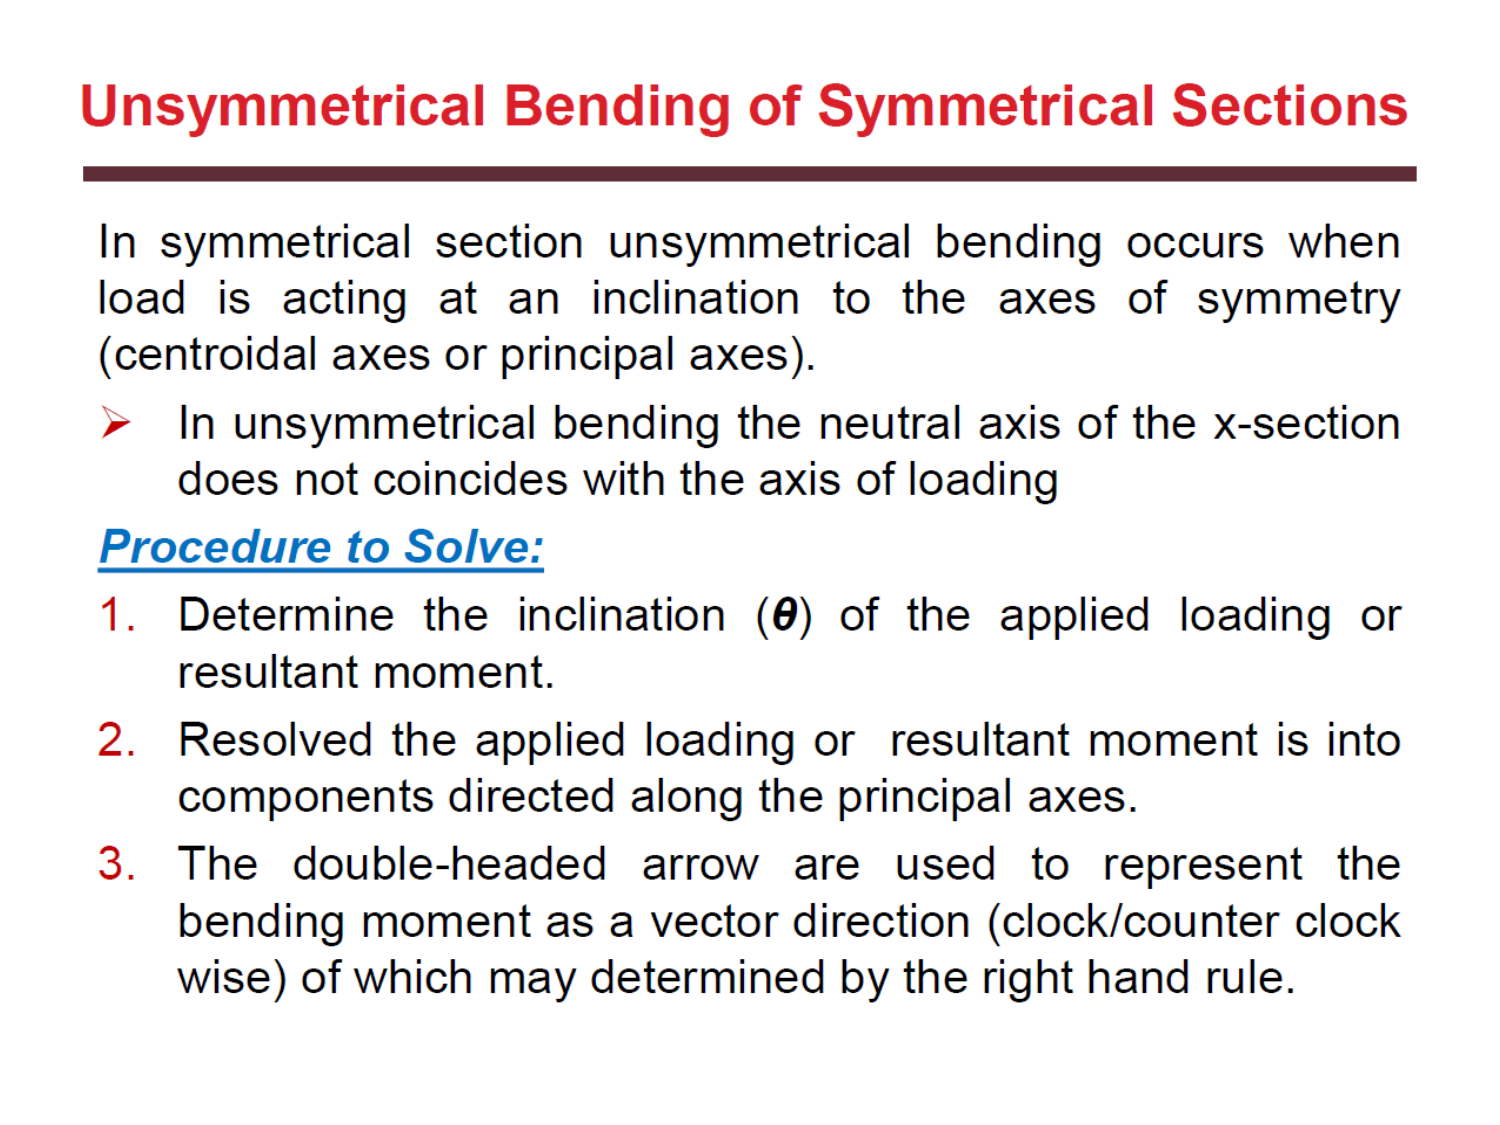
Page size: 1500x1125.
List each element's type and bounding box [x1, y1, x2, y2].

picture [74, 74, 1426, 1013]
